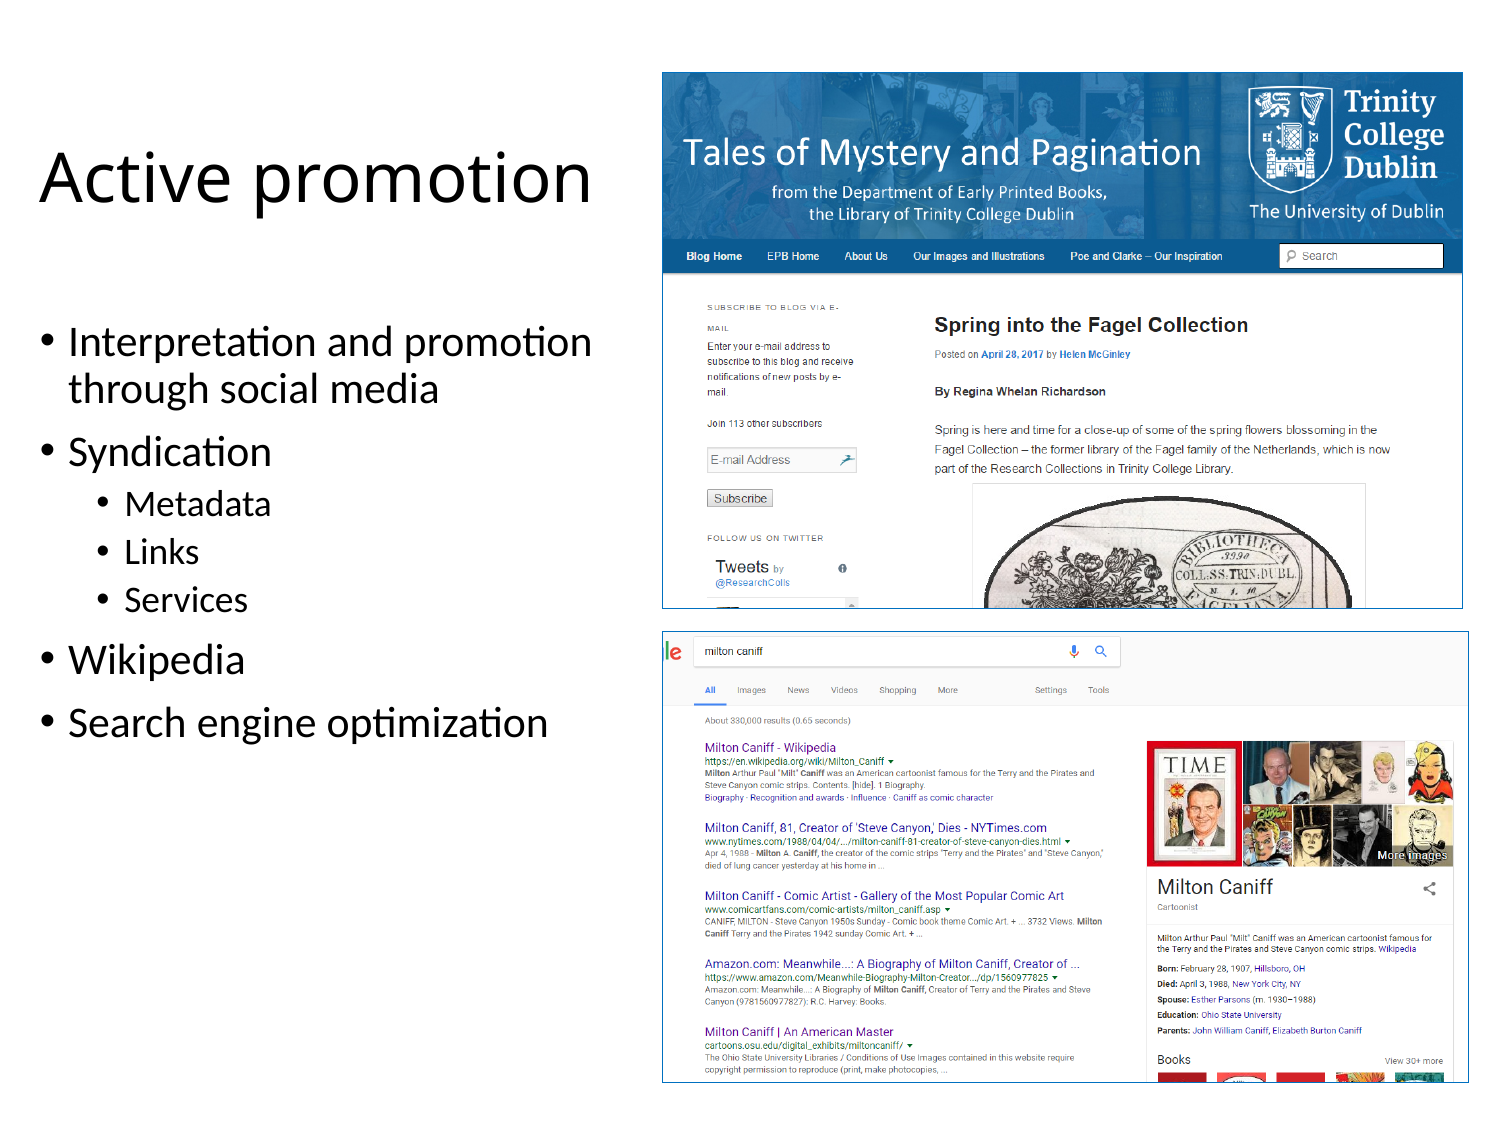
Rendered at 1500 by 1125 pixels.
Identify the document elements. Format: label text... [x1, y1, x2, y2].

title Active promotion [24, 71, 1319, 290]
list Interpretation and promotion through social media Syndication Metadata Links Services Wikipedia Search engine optimization [24, 311, 1319, 1025]
picture [662, 631, 1469, 1083]
picture [662, 72, 1463, 609]
